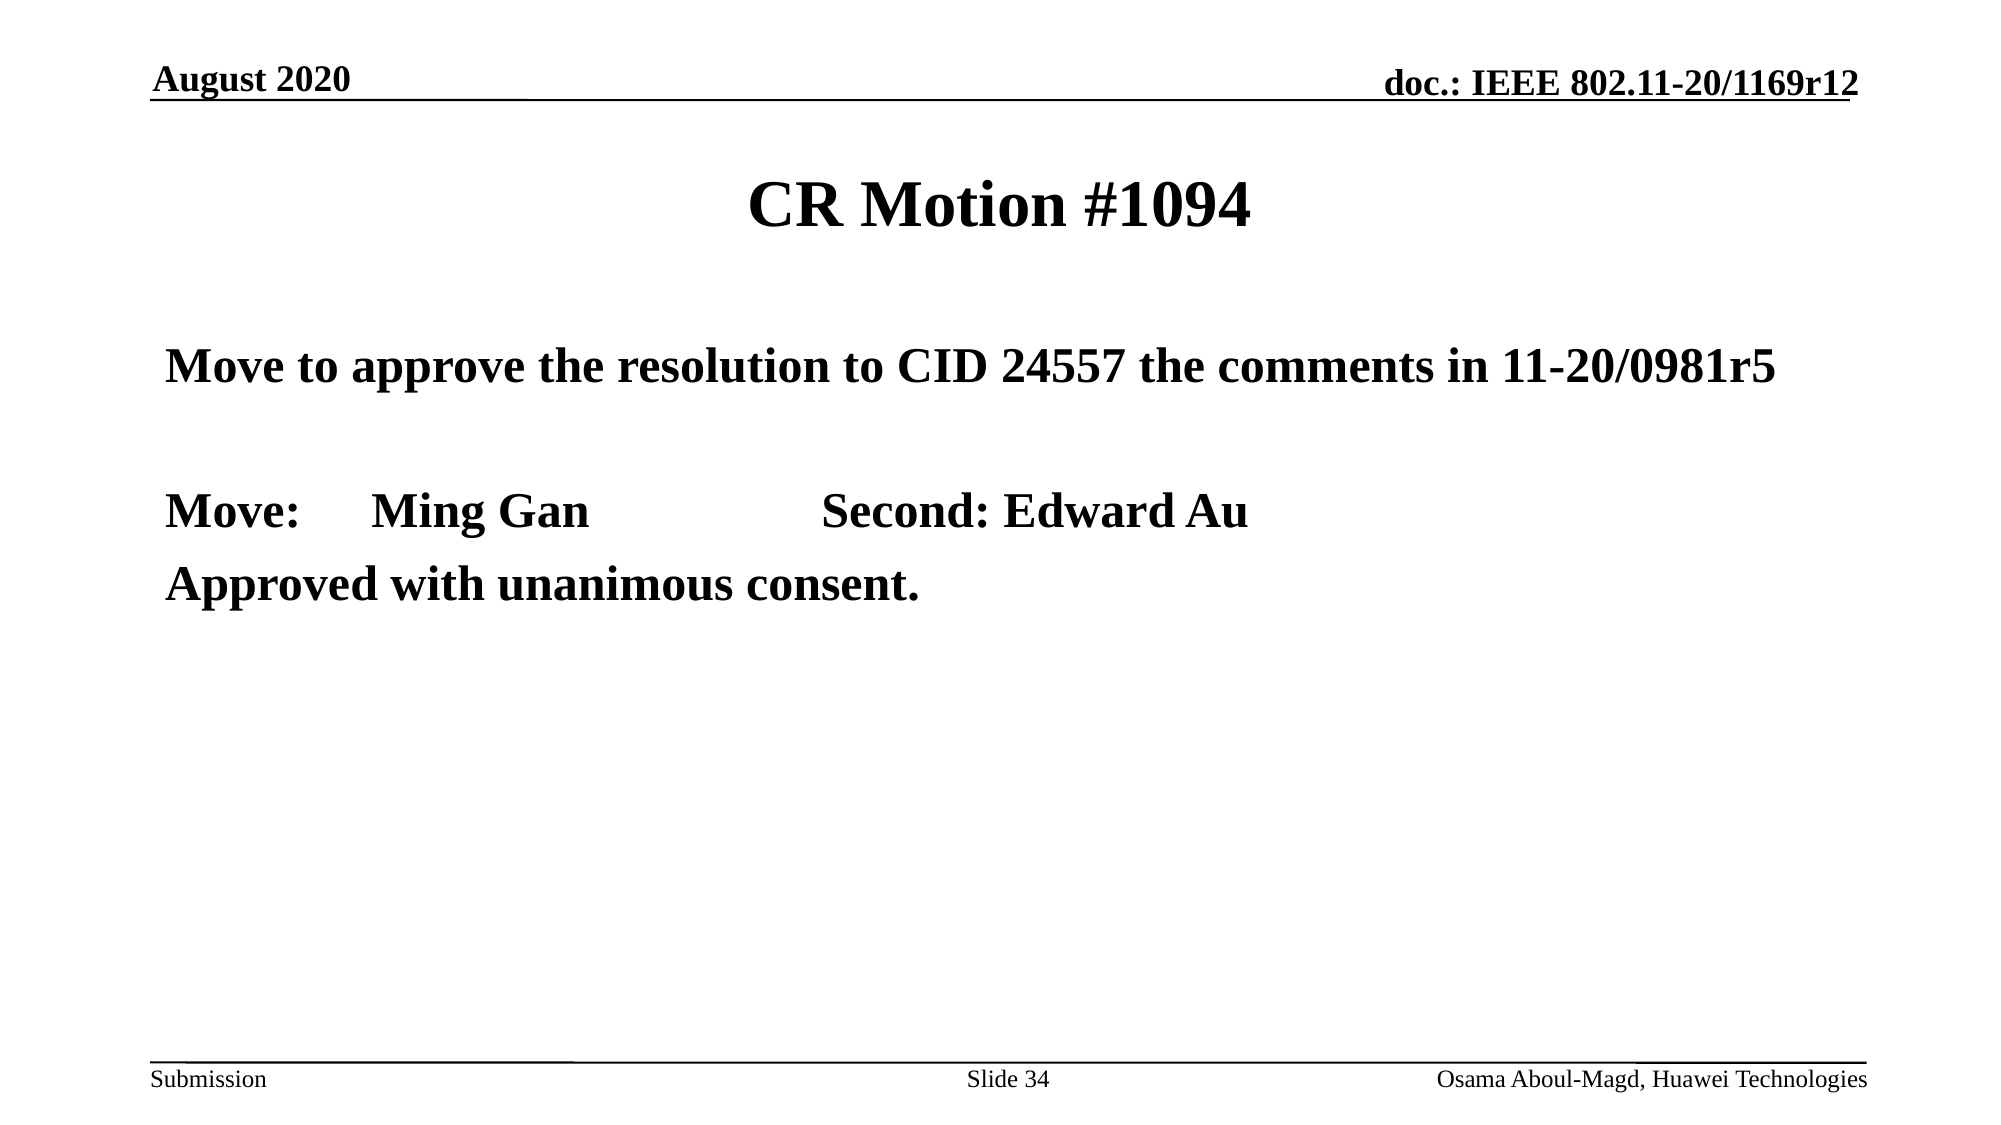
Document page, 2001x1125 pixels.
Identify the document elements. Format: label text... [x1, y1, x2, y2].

title CR Motion #1094 [149, 112, 1850, 288]
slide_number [152, 54, 563, 100]
slide_number Slide 34 [950, 1061, 1067, 1123]
footer Osama Aboul-Magd, Huawei Technologies [1171, 1061, 1869, 1093]
list Move to approve the resolution to CID 24557 the comments in 11-20/0981r5 Move: Ming Gan Second: Edward Au Approved with unanimous consent. [149, 324, 1850, 1000]
